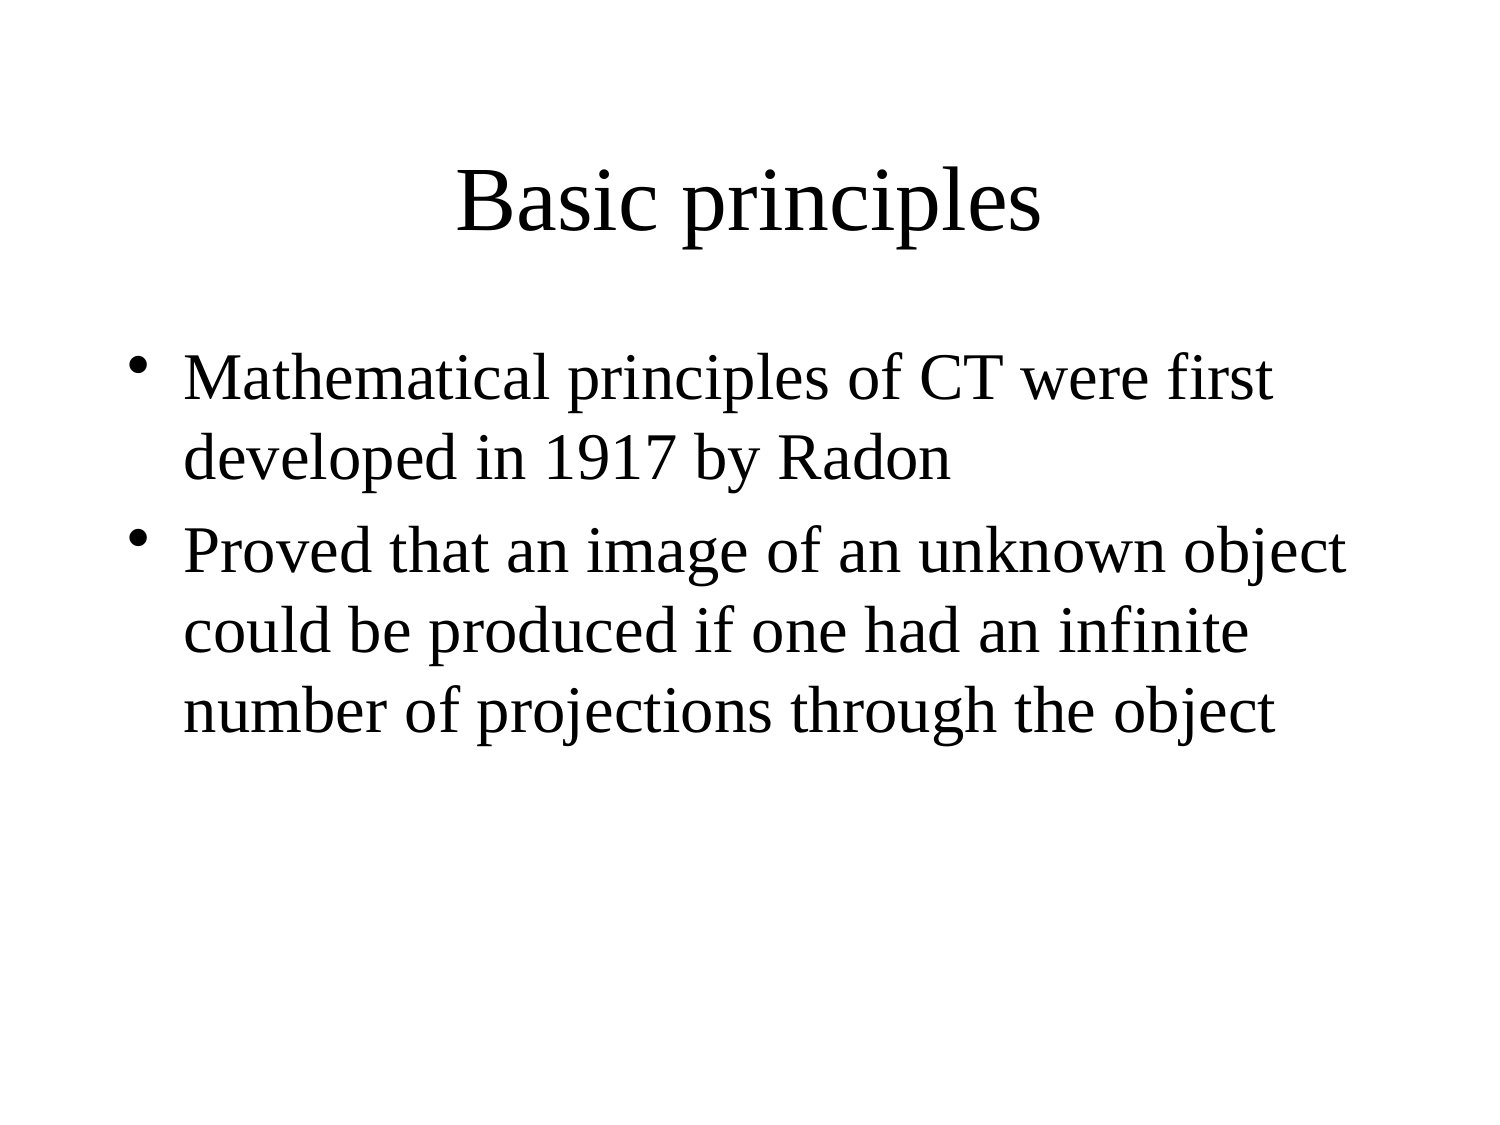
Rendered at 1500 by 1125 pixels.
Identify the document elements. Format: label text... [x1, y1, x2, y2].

list Mathematical principles of CT were first developed in 1917 by Radon Proved that an image of an unknown object could be produced if one had an infinite number of projections through the object [112, 324, 1388, 1000]
title Basic principles [112, 99, 1388, 288]
